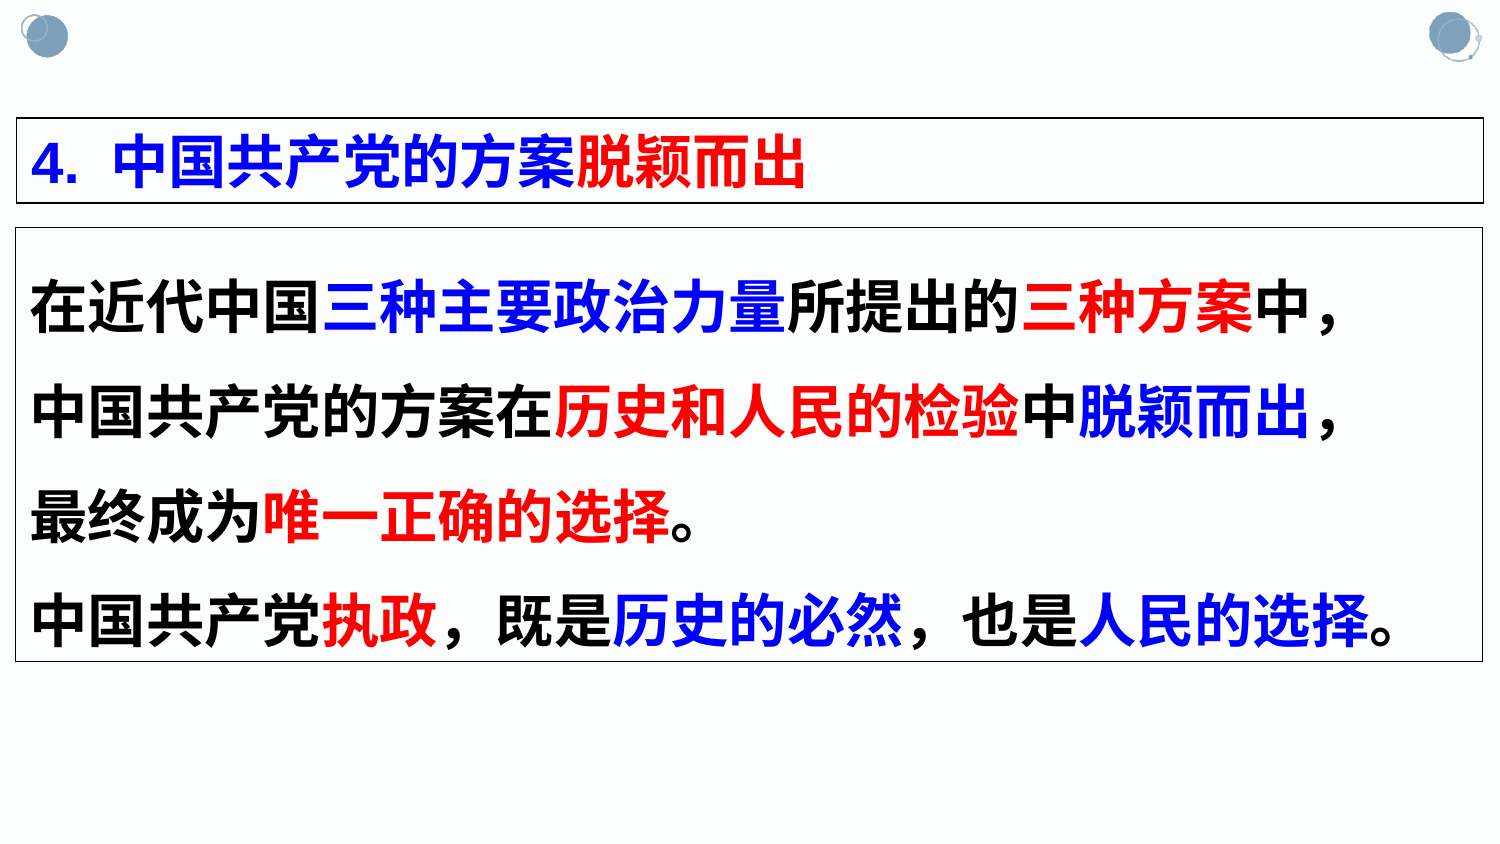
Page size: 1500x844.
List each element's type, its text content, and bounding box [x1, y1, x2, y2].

text_box 4. 中国共产党的方案脱颖而出 [16, 118, 1484, 203]
text_box 在近代中国三种主要政治力量所提出的三种方案中， 中国共产党的方案在历史和人民的检验中脱颖而出， 最终成为唯一正确的选择。 中国共产党执政，既是历史的必然，也是人民的选择。 [15, 227, 1483, 662]
picture [0, 0, 89, 73]
picture [1411, 0, 1500, 73]
